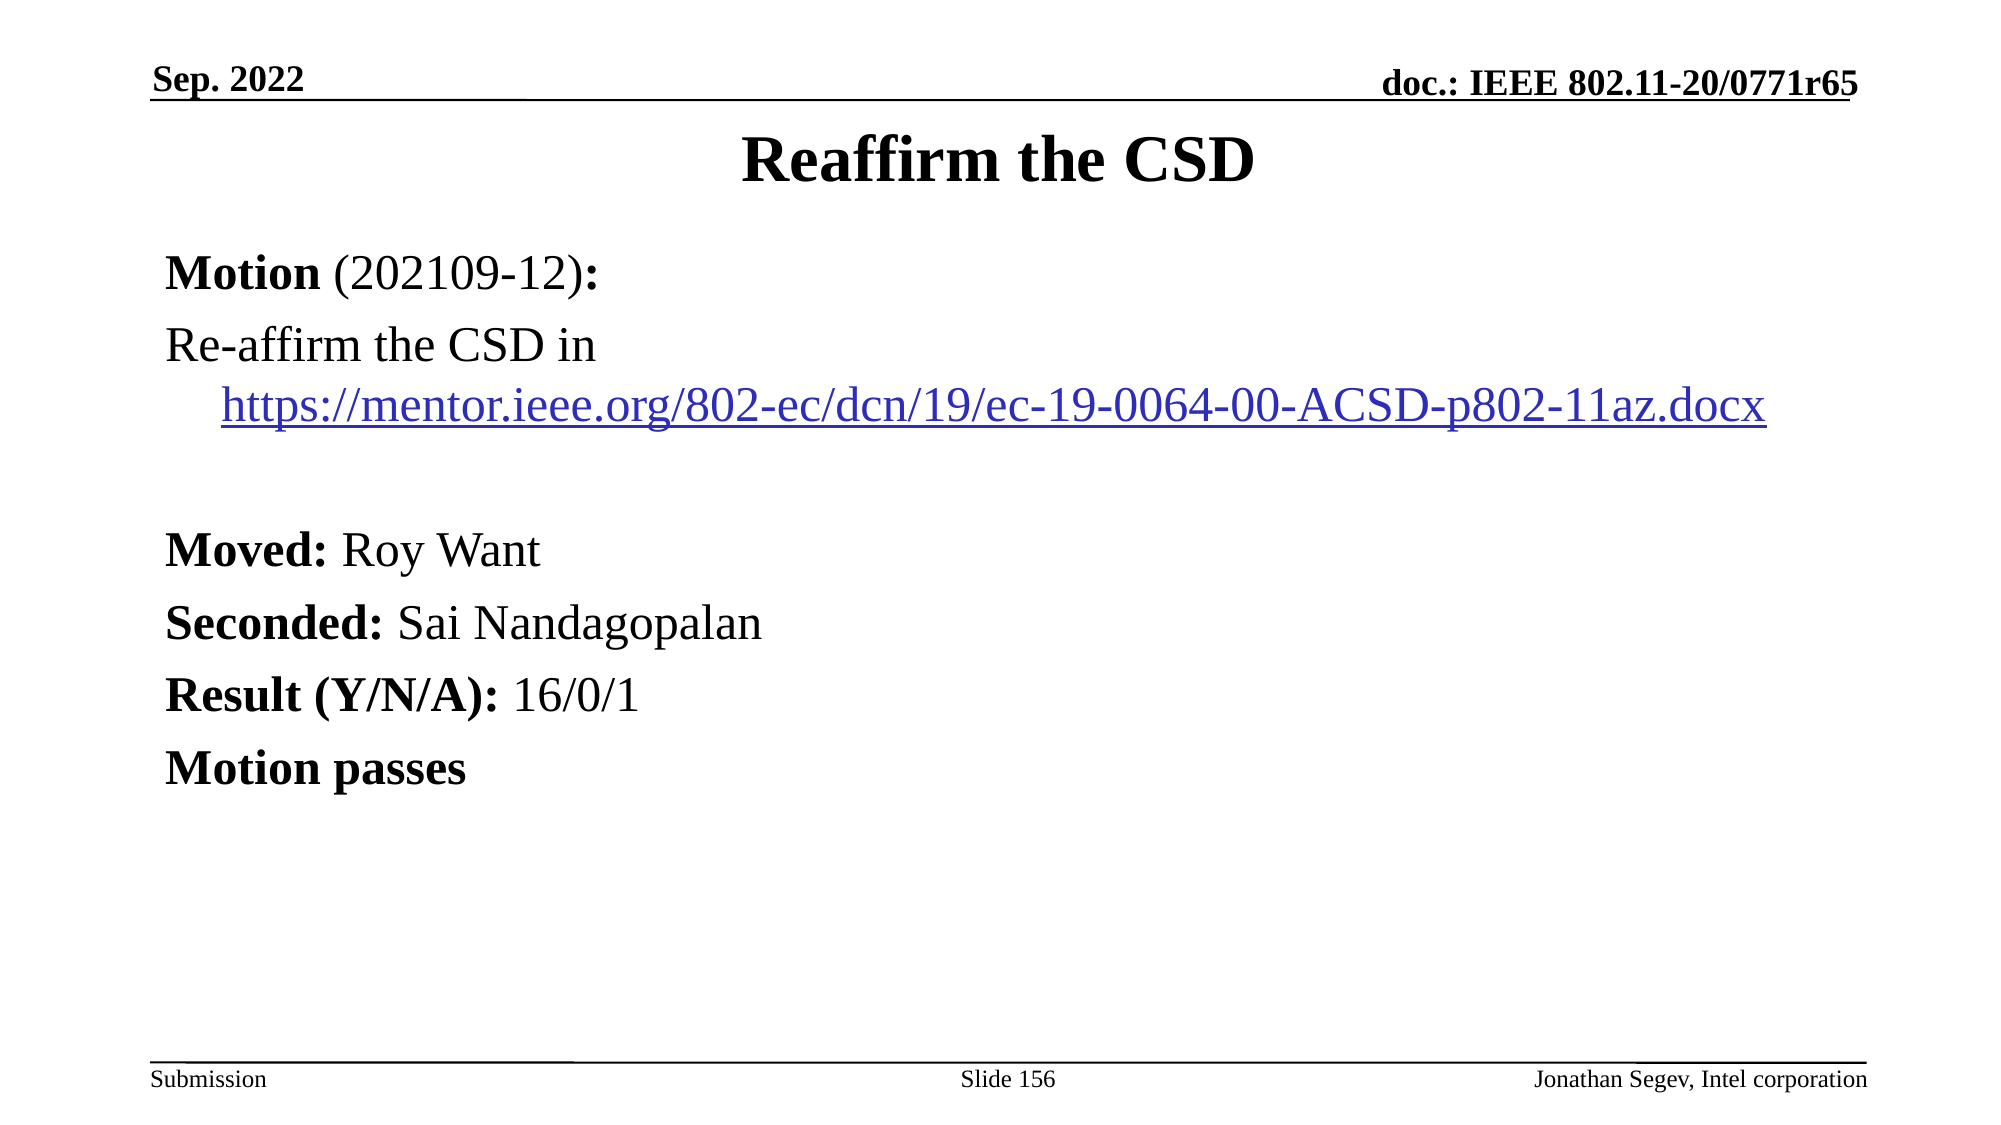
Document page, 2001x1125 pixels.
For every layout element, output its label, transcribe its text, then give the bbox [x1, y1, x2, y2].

footer Jonathan Segev, Intel corporation [1171, 1061, 1869, 1093]
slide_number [152, 54, 563, 100]
title Reaffirm the CSD [149, 112, 1850, 197]
slide_number Slide 156 [950, 1061, 1067, 1123]
list Motion (202109-12): Re-affirm the CSD in https://mentor.ieee.org/802-ec/dcn/19/ec-19-0064-00-ACSD-p802-11az.docx Moved: Roy Want Seconded: Sai Nandagopalan Result (Y/N/A): 16/0/1 Motion passes [149, 231, 1850, 1000]
